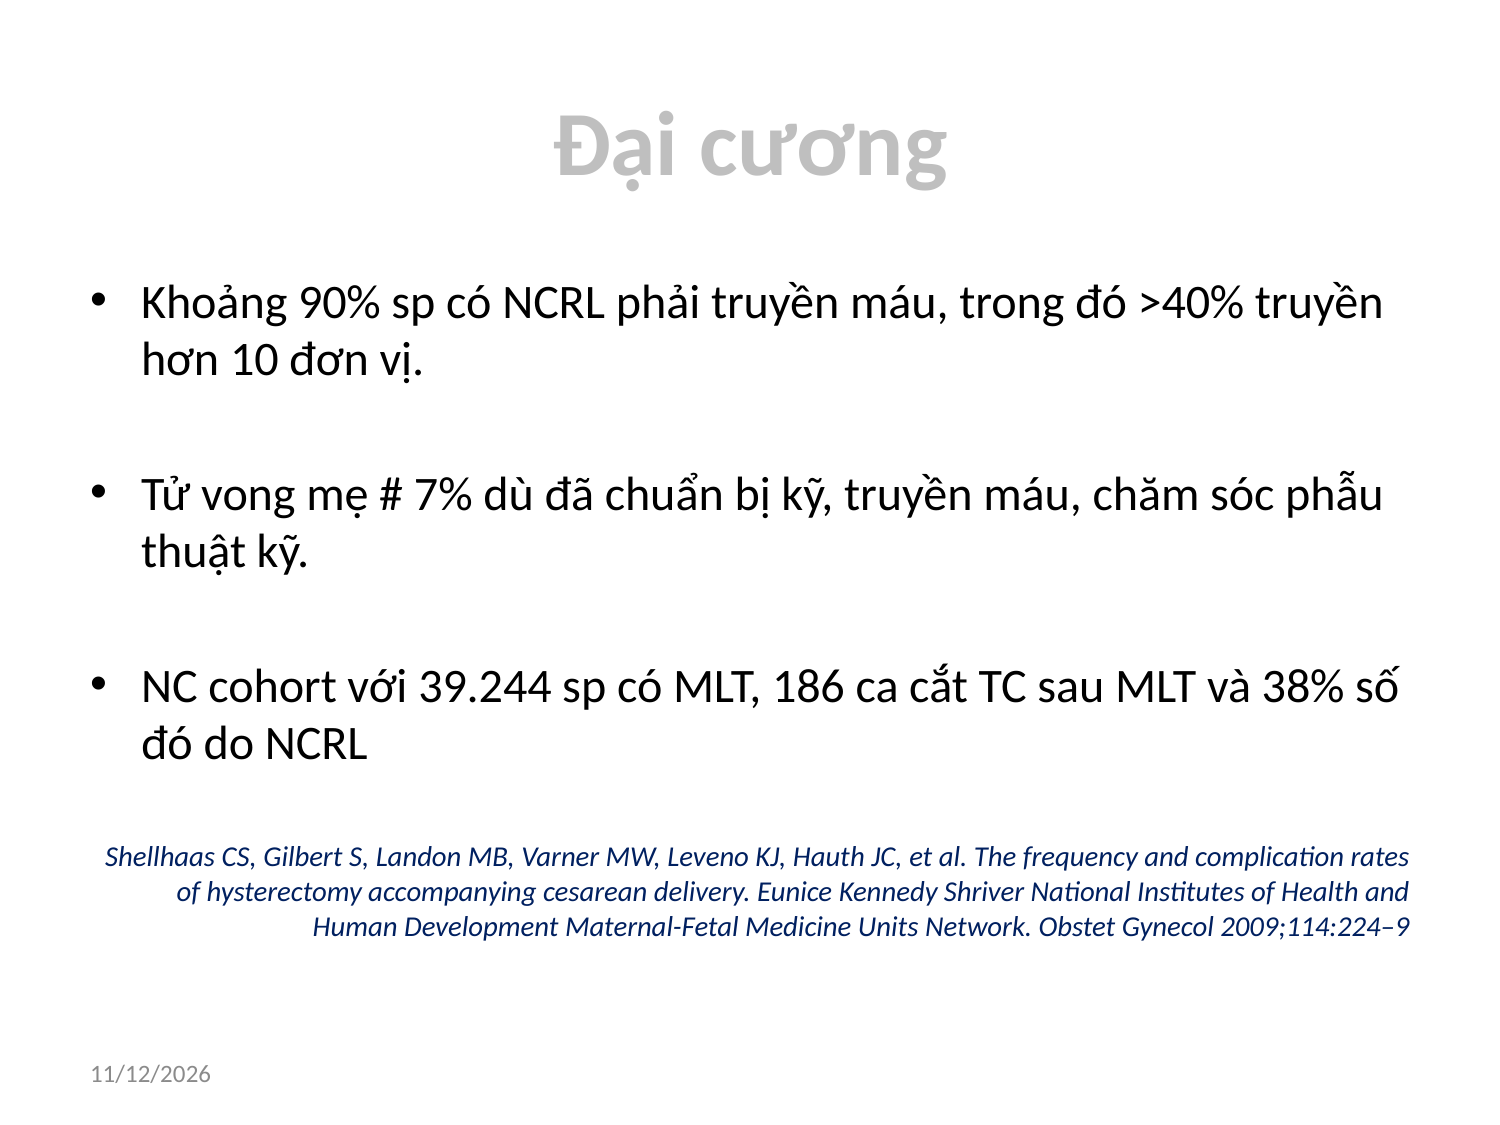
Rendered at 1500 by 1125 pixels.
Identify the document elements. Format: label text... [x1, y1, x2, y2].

list Khoảng 90% sp có NCRL phải truyền máu, trong đó >40% truyền hơn 10 đơn vị. Tử vong mẹ # 7% dù đã chuẩn bị kỹ, truyền máu, chăm sóc phẫu thuật kỹ. NC cohort với 39.244 sp có MLT, 186 ca cắt TC sau MLT và 38% số đó do NCRL Shellhaas CS, Gilbert S, Landon MB, Varner MW, Leveno KJ, Hauth JC, et al. The frequency and complication rates of hysterectomy accompanying cesarean delivery. Eunice Kennedy Shriver National Institutes of Health and Human Development Maternal-Fetal Medicine Units Network. Obstet Gynecol 2009;114:224–9 [75, 262, 1425, 963]
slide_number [75, 1042, 425, 1103]
title Đại cương [75, 45, 1425, 233]
